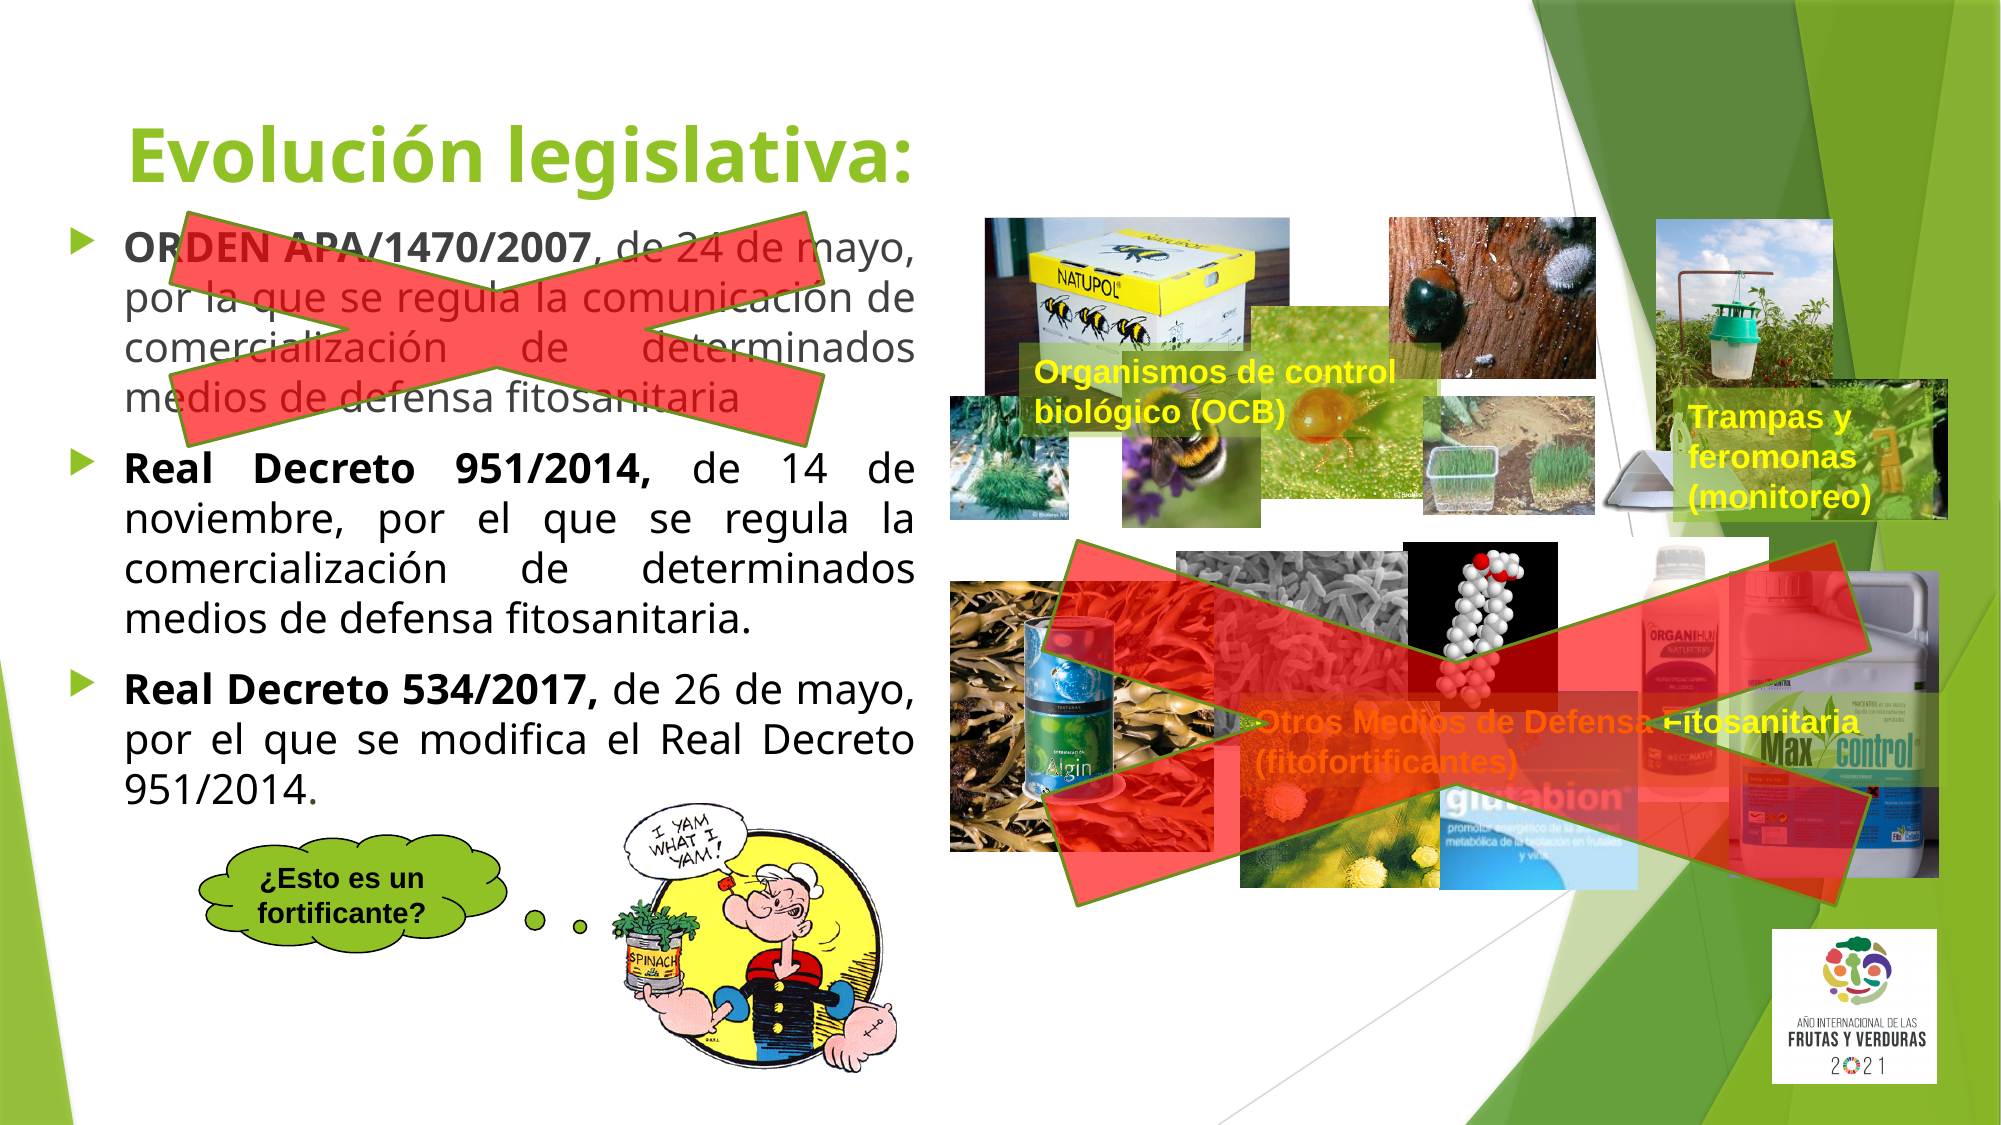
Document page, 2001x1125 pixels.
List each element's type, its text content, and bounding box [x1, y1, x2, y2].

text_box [1600, 219, 1948, 525]
text_box [1805, 898, 1840, 908]
picture [1771, 929, 1938, 1084]
text_box [168, 210, 826, 449]
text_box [198, 802, 897, 1073]
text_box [949, 536, 1948, 890]
title Evolución legislativa: [111, 99, 1522, 209]
text_box ORDEN APA/1470/2007, de 24 de mayo, por la que se regula la comunicación de comercialización de determinados medios de defensa fitosanitaria Real Decreto 951/2014, de 14 de noviembre, por el que se regula la comercialización de determinados medios de defensa fitosanitaria. Real Decreto 534/2017, de 26 de mayo, por el que se modifica el Real Decreto 951/2014. [52, 213, 931, 962]
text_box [949, 216, 1597, 528]
text_box [1073, 898, 1108, 908]
